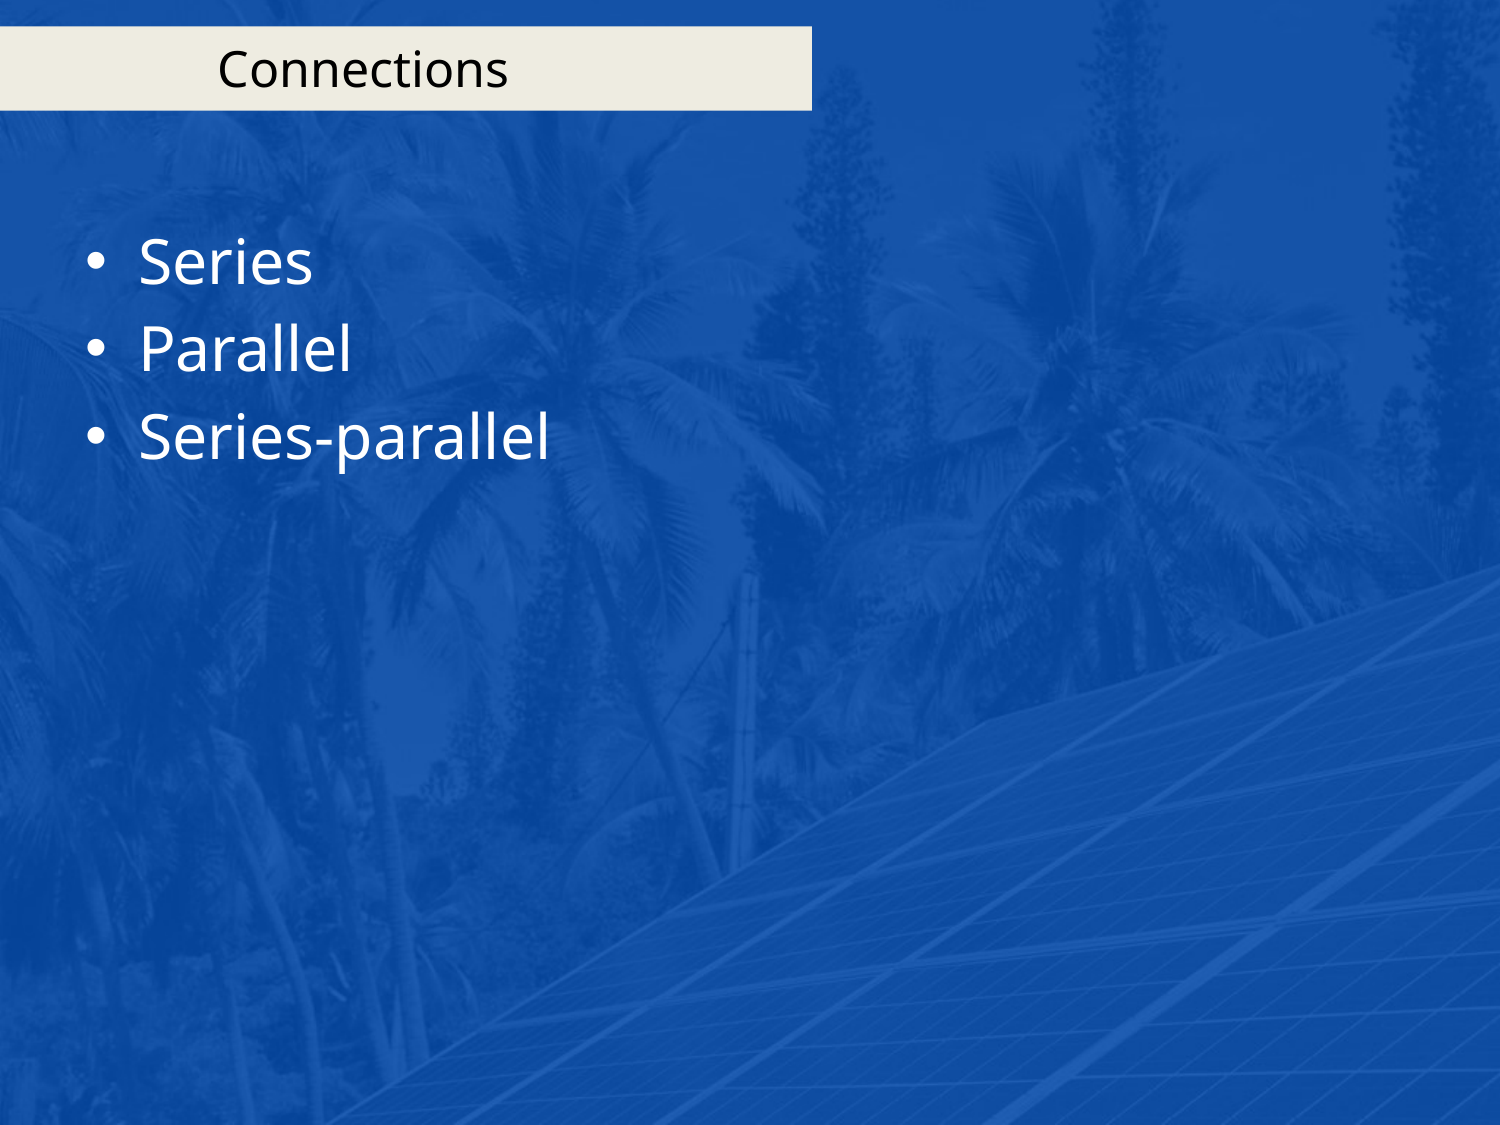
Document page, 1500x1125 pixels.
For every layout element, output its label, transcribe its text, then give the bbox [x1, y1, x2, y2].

picture [0, 0, 1500, 1125]
title Connections [24, 11, 704, 123]
list Series Parallel Series-parallel [70, 214, 1336, 911]
